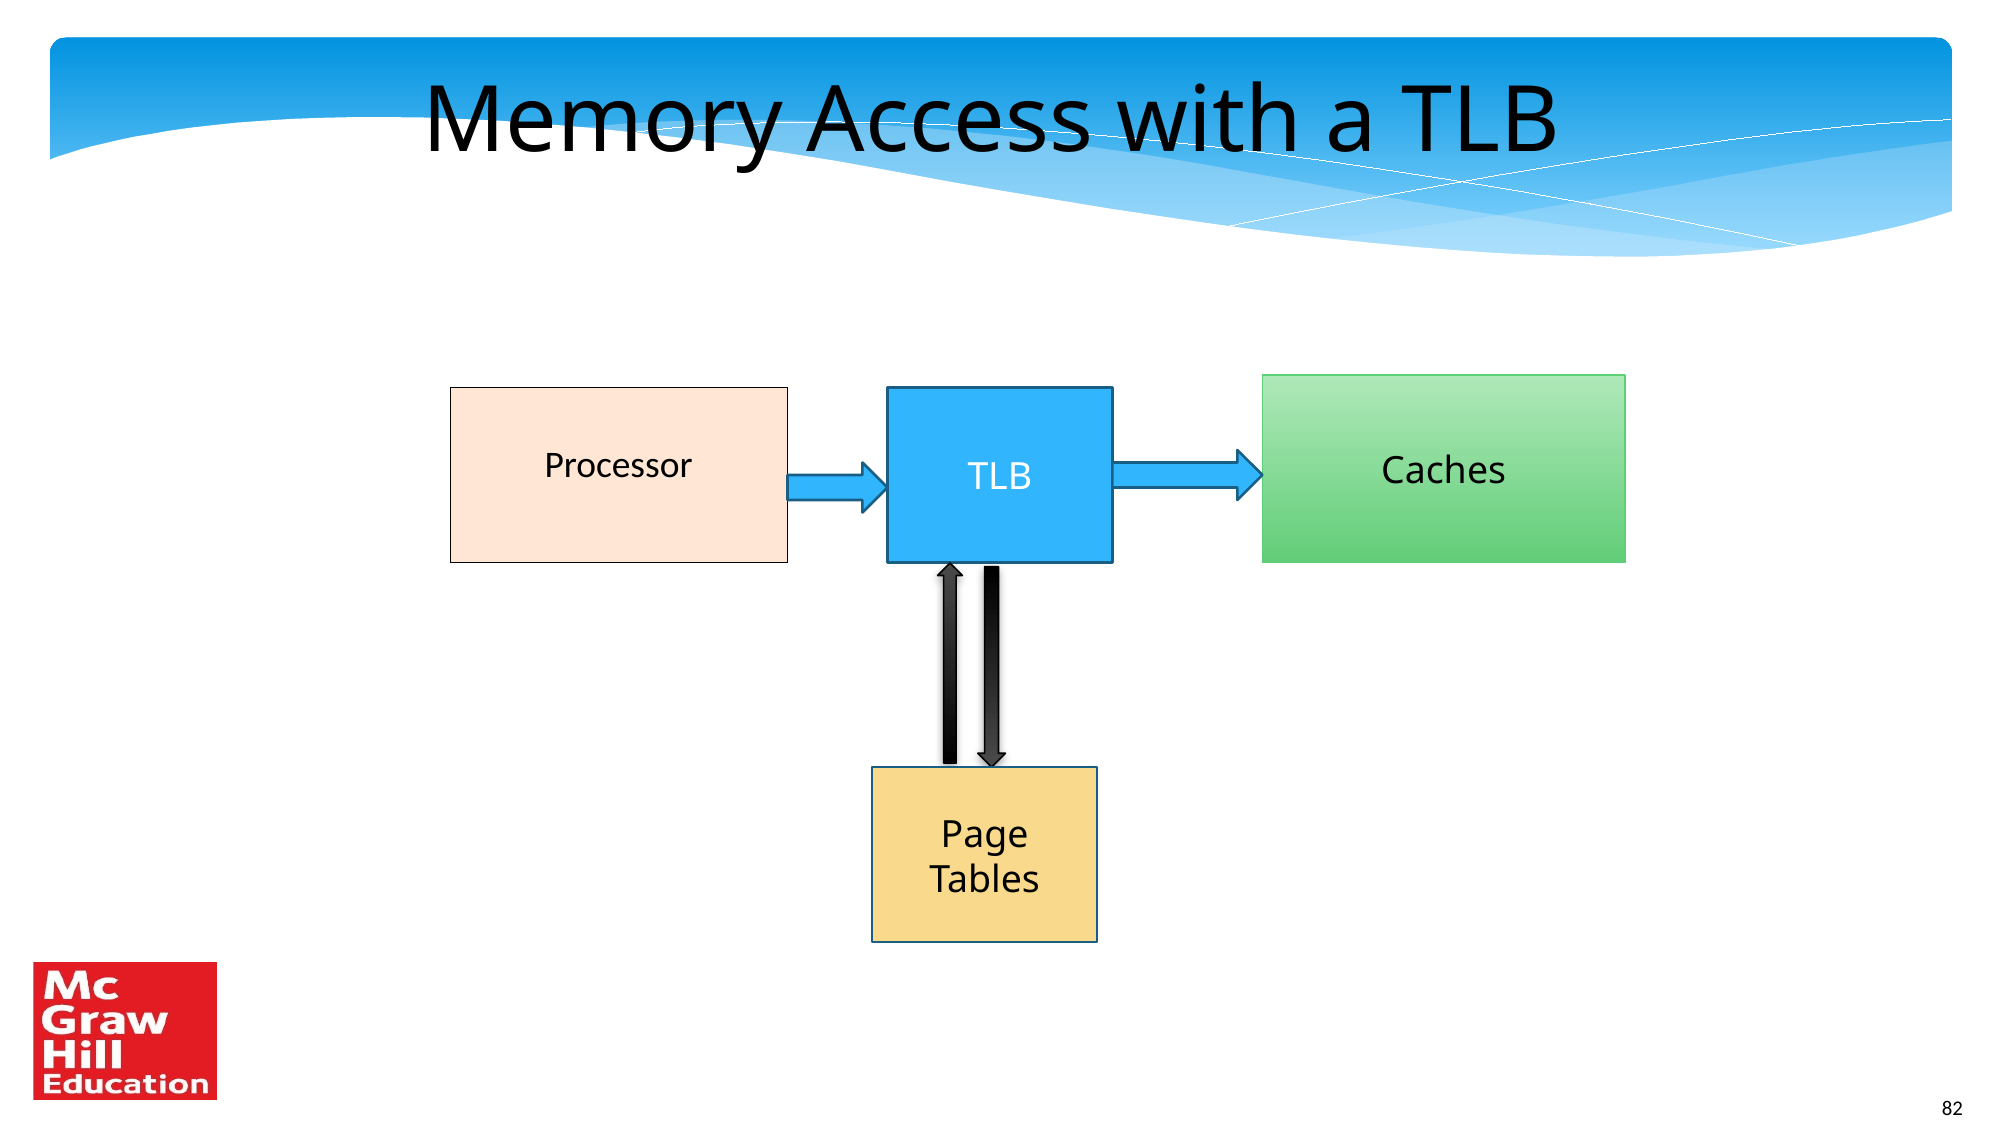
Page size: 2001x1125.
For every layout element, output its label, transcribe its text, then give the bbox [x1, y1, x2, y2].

text_box [1111, 448, 1264, 502]
text_box [977, 565, 1007, 766]
text_box Processor [450, 387, 788, 563]
text_box TLB [886, 386, 1114, 564]
text_box Page Tables [871, 766, 1098, 943]
text_box Caches [1262, 374, 1626, 563]
text_box [936, 562, 964, 764]
text_box Memory Access with a TLB [383, 37, 1600, 192]
picture [33, 962, 217, 1100]
text_box [786, 461, 889, 514]
